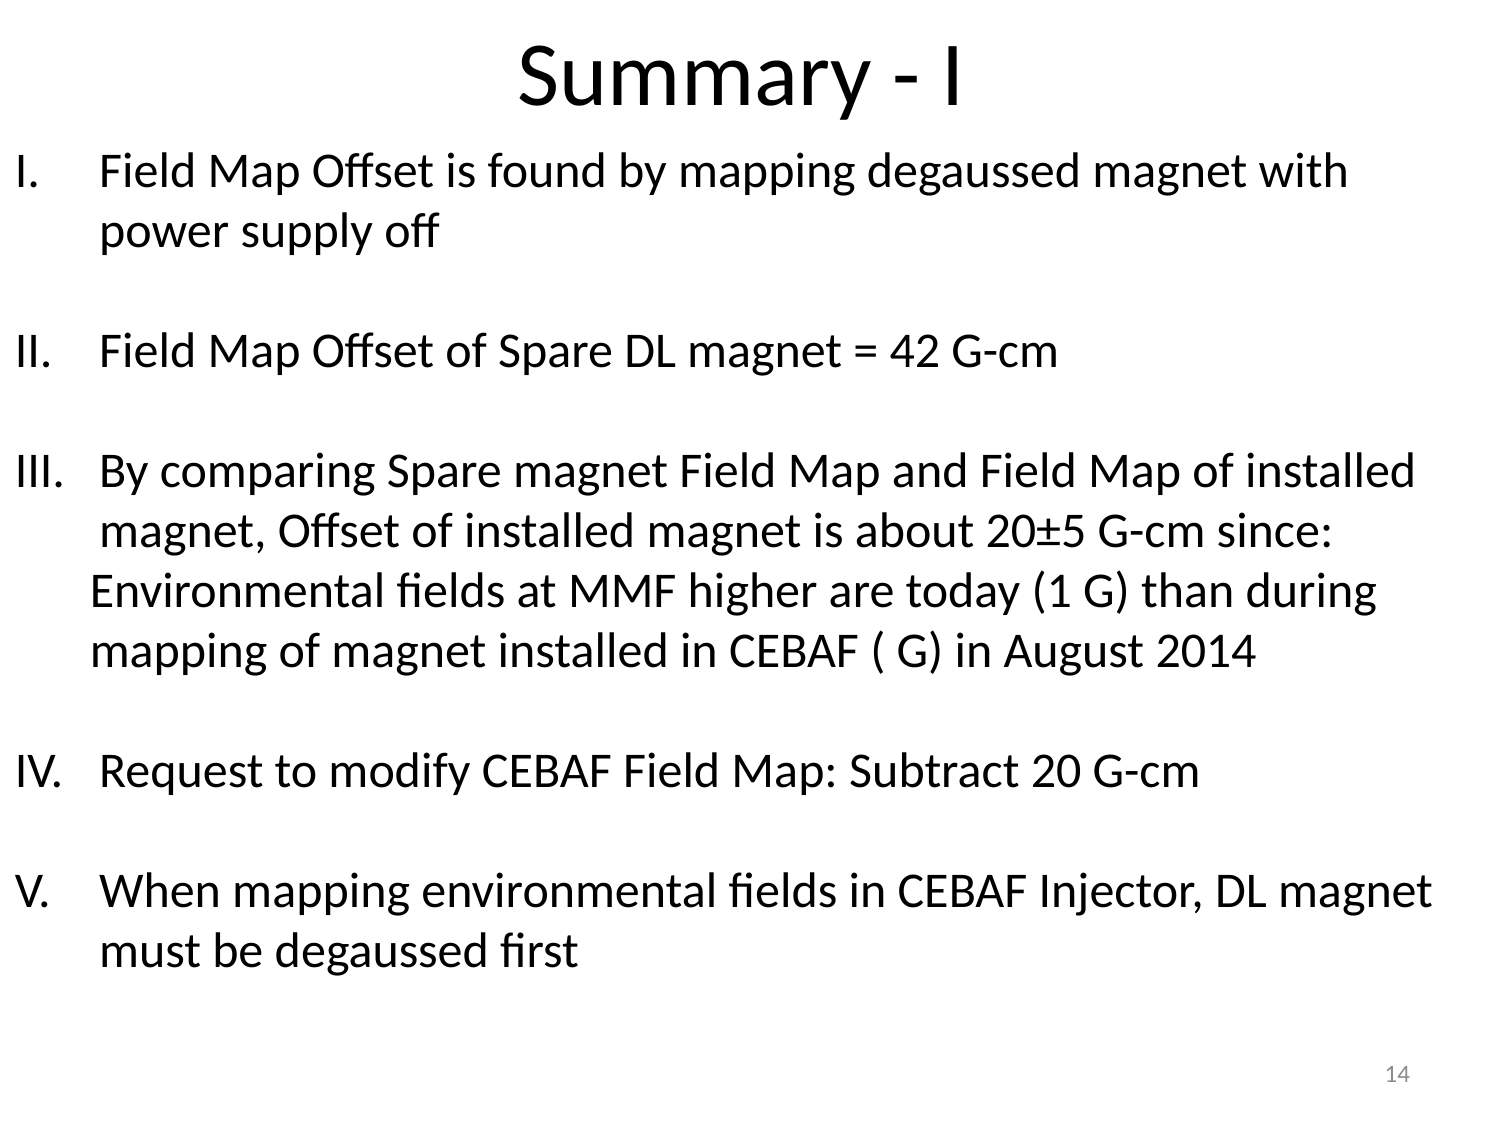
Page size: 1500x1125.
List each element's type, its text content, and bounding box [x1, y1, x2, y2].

title Summary - I [66, 0, 1417, 138]
slide_number 14 [1074, 1042, 1425, 1103]
